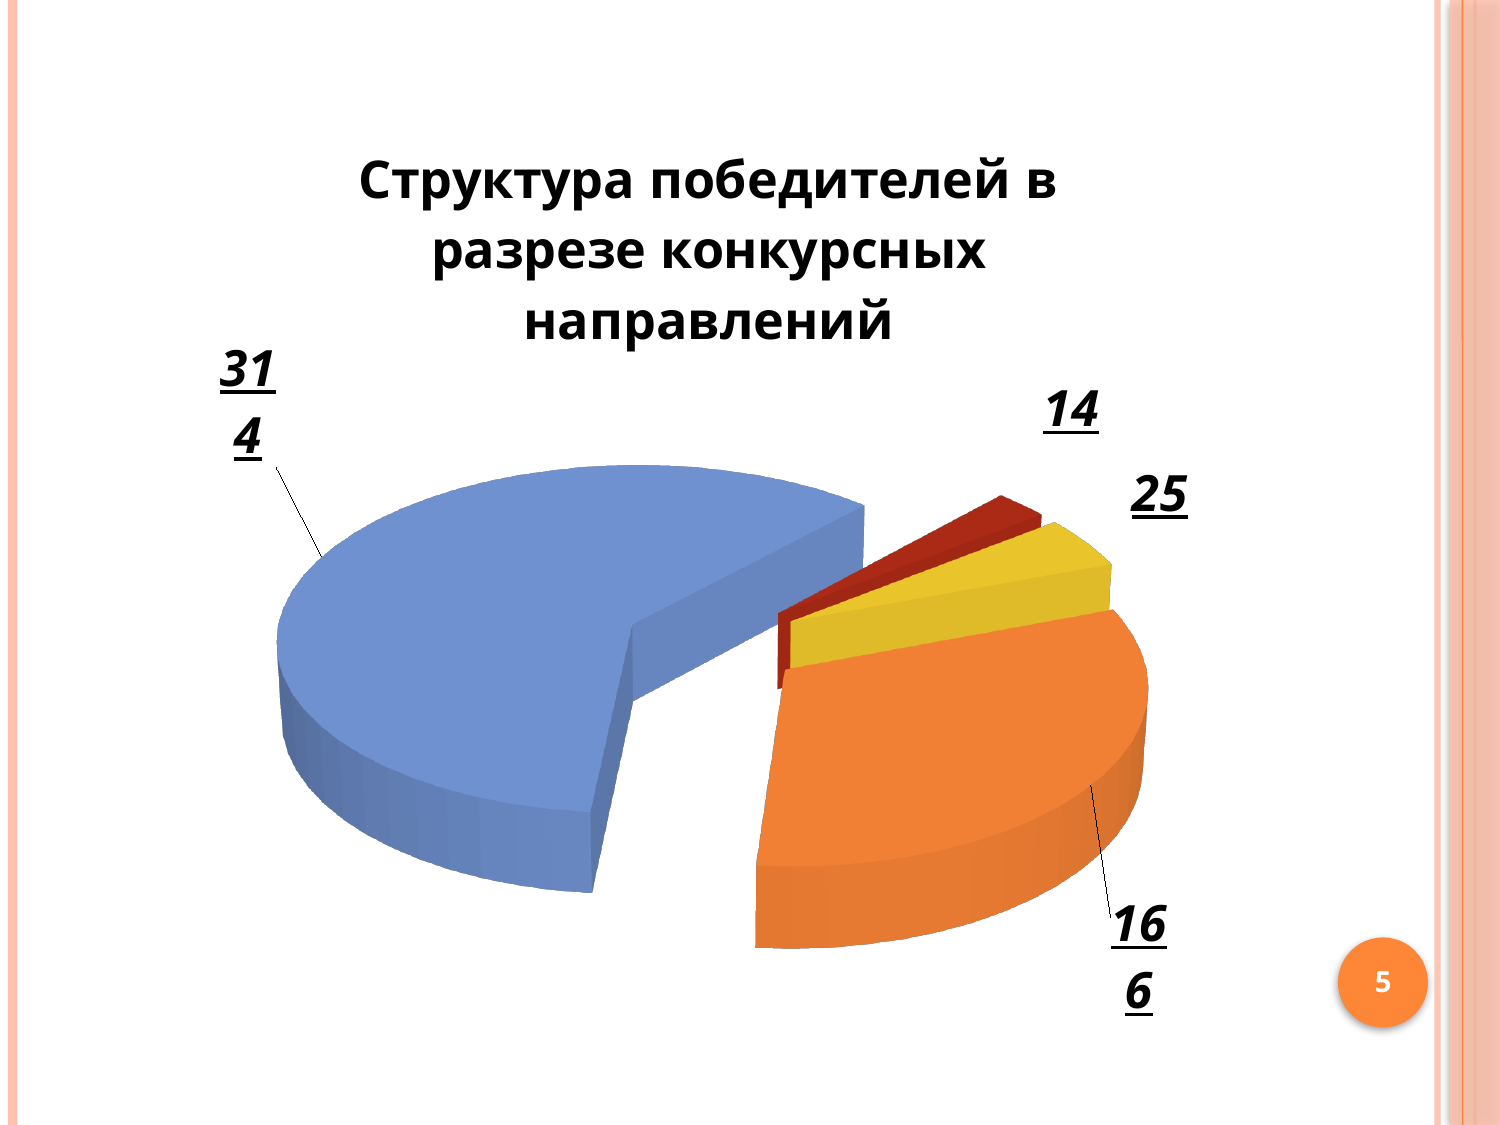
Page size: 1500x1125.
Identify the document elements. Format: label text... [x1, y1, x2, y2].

slide_number 5 [1333, 940, 1434, 1027]
chart [158, 101, 1259, 1024]
